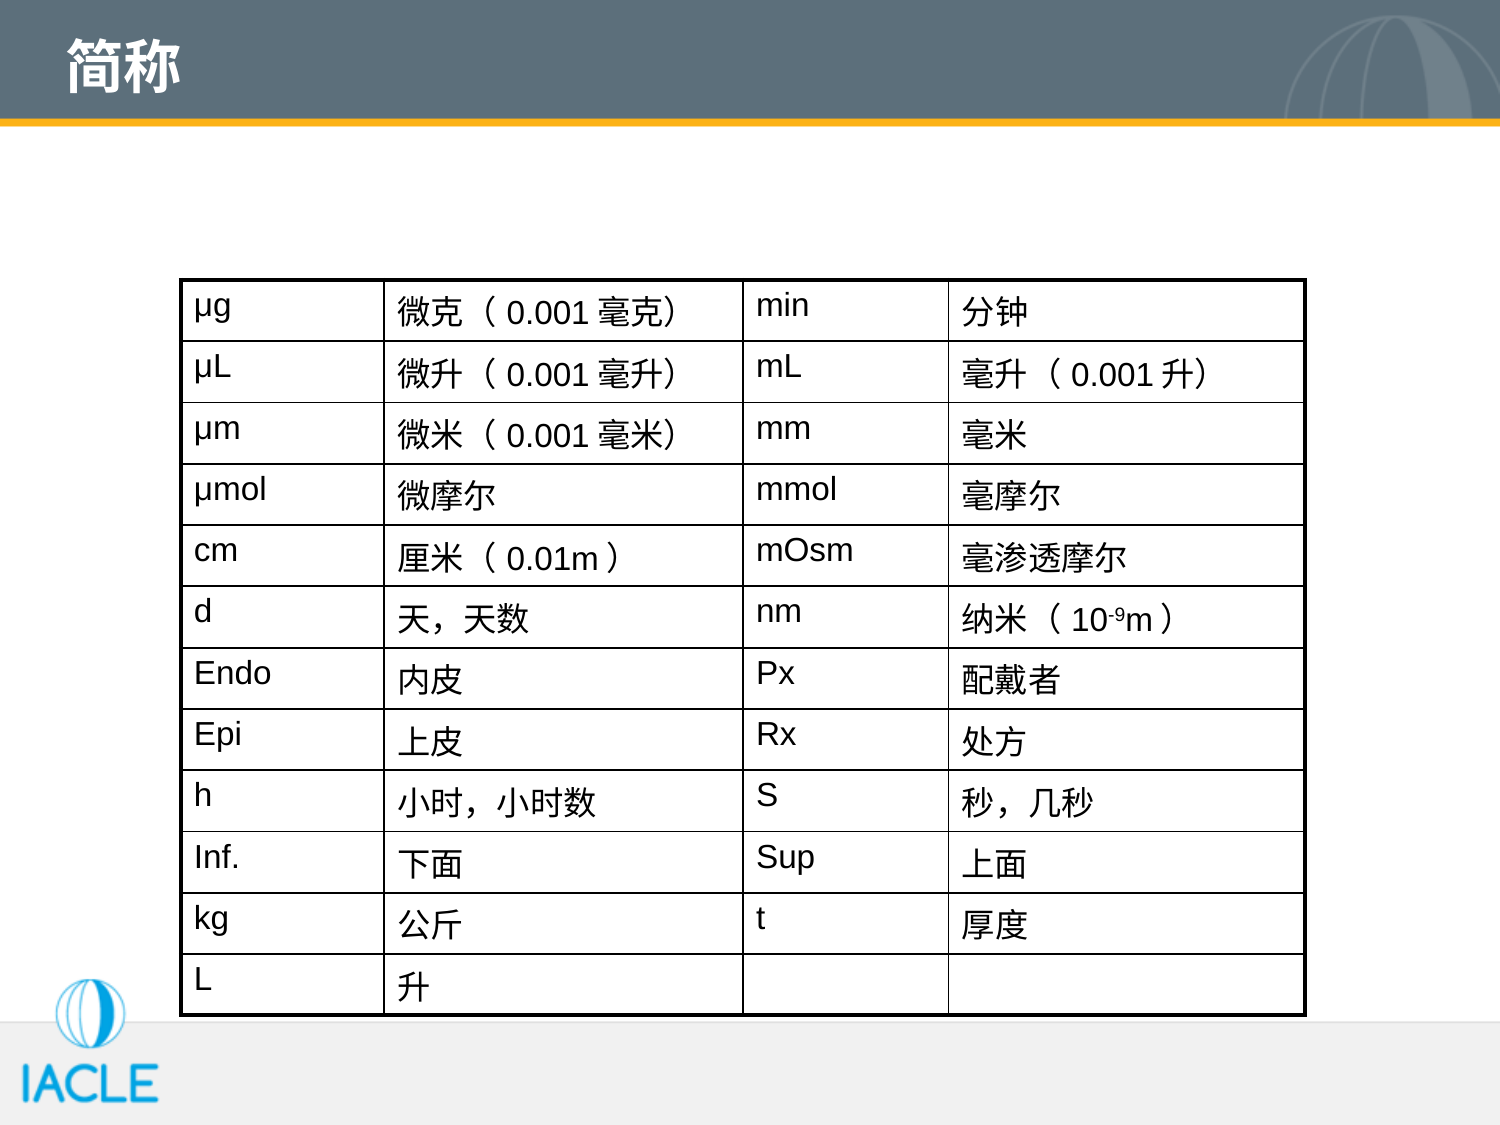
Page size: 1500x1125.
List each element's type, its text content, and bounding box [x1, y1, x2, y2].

table_cell 厚度 [949, 894, 1303, 953]
table_cell 微摩尔 [385, 465, 742, 524]
table_cell 升 [385, 955, 742, 1013]
table_cell mmol [744, 465, 948, 524]
table_header 微克（0.001毫克） [385, 282, 742, 340]
table_cell 毫升（0.001升） [949, 342, 1303, 402]
table_cell Epi [183, 710, 383, 769]
table_cell 厘米（0.01m） [385, 526, 742, 585]
title 简称 [50, 22, 1340, 123]
table_header min [744, 282, 948, 340]
table_cell μL [183, 342, 383, 402]
table_cell 纳米（10-9m） [949, 587, 1303, 647]
table_cell nm [744, 587, 948, 647]
table_cell Rx [744, 710, 948, 769]
table_cell mL [744, 342, 948, 402]
table_cell 上面 [949, 832, 1303, 892]
table_cell 小时，小时数 [385, 771, 742, 831]
table_cell Sup [744, 832, 948, 892]
table_cell 微米（0.001毫米） [385, 403, 742, 463]
table_cell μm [183, 403, 383, 463]
table_cell 公斤 [385, 894, 742, 953]
table_cell mOsm [744, 526, 948, 585]
table_cell 毫渗透摩尔 [949, 526, 1303, 585]
table_cell 上皮 [385, 710, 742, 769]
table_cell μmol [183, 465, 383, 524]
table_cell 毫米 [949, 403, 1303, 463]
table_cell t [744, 894, 948, 953]
table_cell Px [744, 649, 948, 708]
table_cell 毫摩尔 [949, 465, 1303, 524]
table_cell L [183, 955, 383, 1013]
table_cell [744, 955, 948, 1013]
table_cell S [744, 771, 948, 831]
table_header μg [183, 282, 383, 340]
table_header 分钟 [949, 282, 1303, 340]
table_cell 天，天数 [385, 587, 742, 647]
table_cell d [183, 587, 383, 647]
picture [0, 0, 1500, 1125]
table_cell h [183, 771, 383, 831]
table_cell 微升（0.001毫升） [385, 342, 742, 402]
table_cell 处方 [949, 710, 1303, 769]
table_cell 配戴者 [949, 649, 1303, 708]
table_cell cm [183, 526, 383, 585]
table_cell Endo [183, 649, 383, 708]
table_cell [949, 955, 1303, 1013]
table_cell 内皮 [385, 649, 742, 708]
table_cell 下面 [385, 832, 742, 892]
table_cell mm [744, 403, 948, 463]
table_cell kg [183, 894, 383, 953]
table_cell Inf. [183, 832, 383, 892]
table_cell 秒，几秒 [949, 771, 1303, 831]
